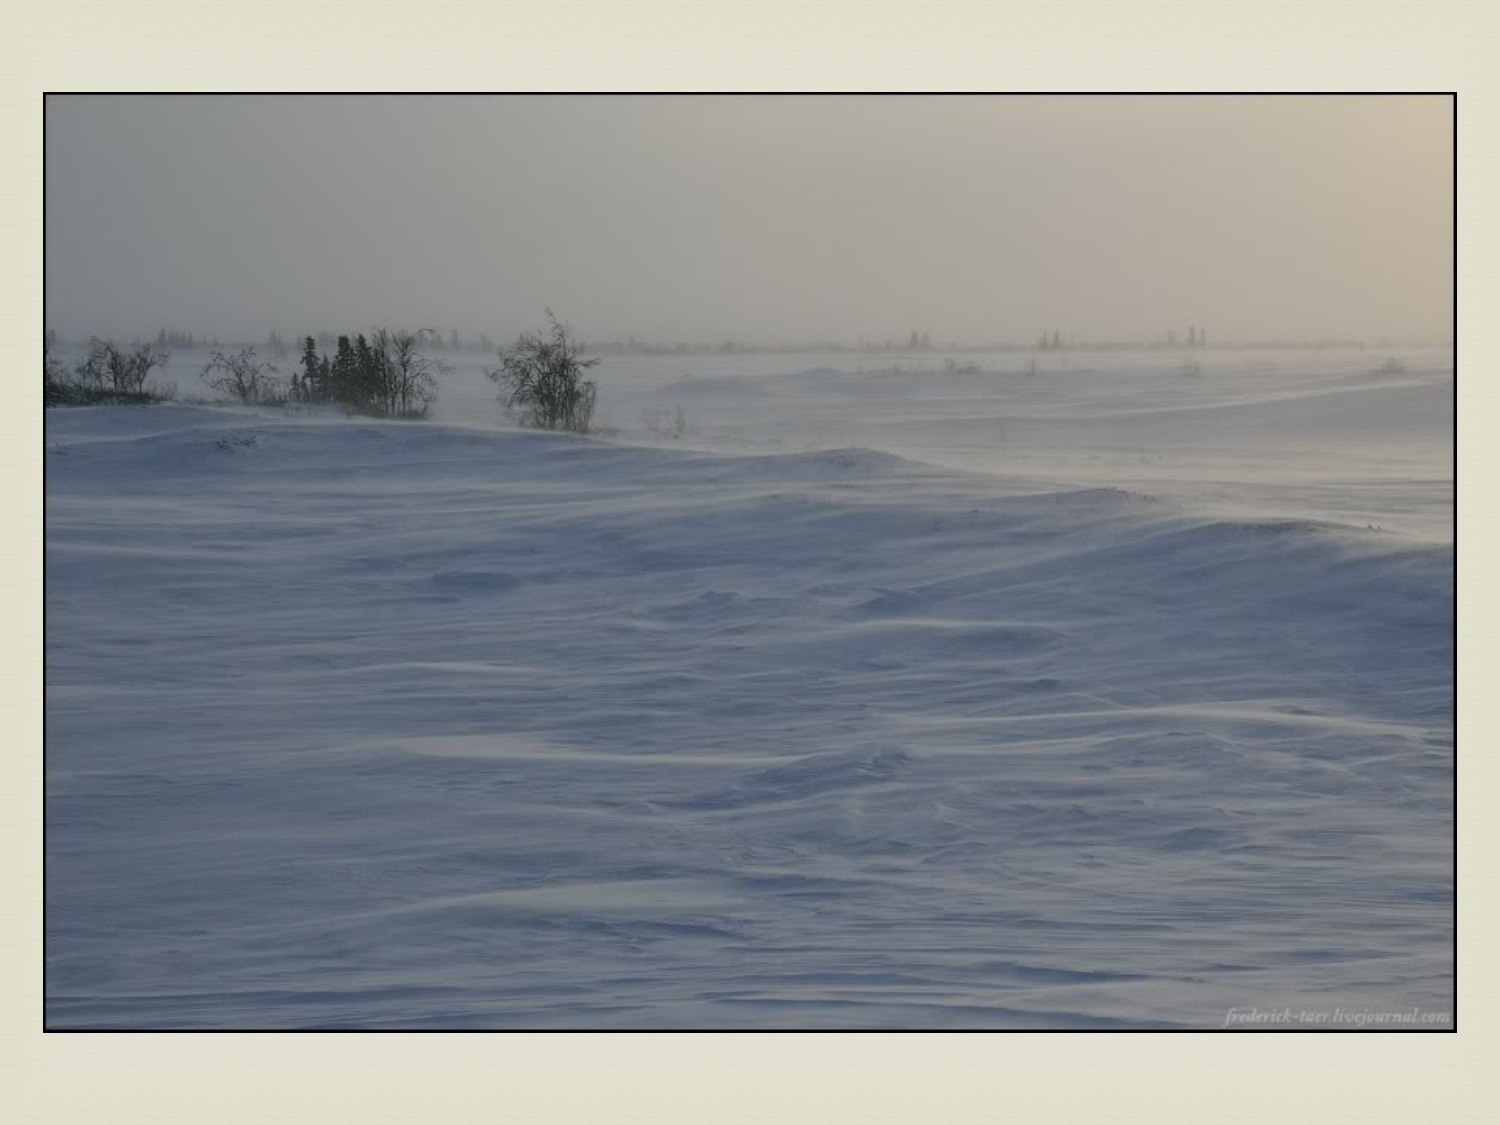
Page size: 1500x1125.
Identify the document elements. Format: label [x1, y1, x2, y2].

picture [43, 91, 1457, 1034]
